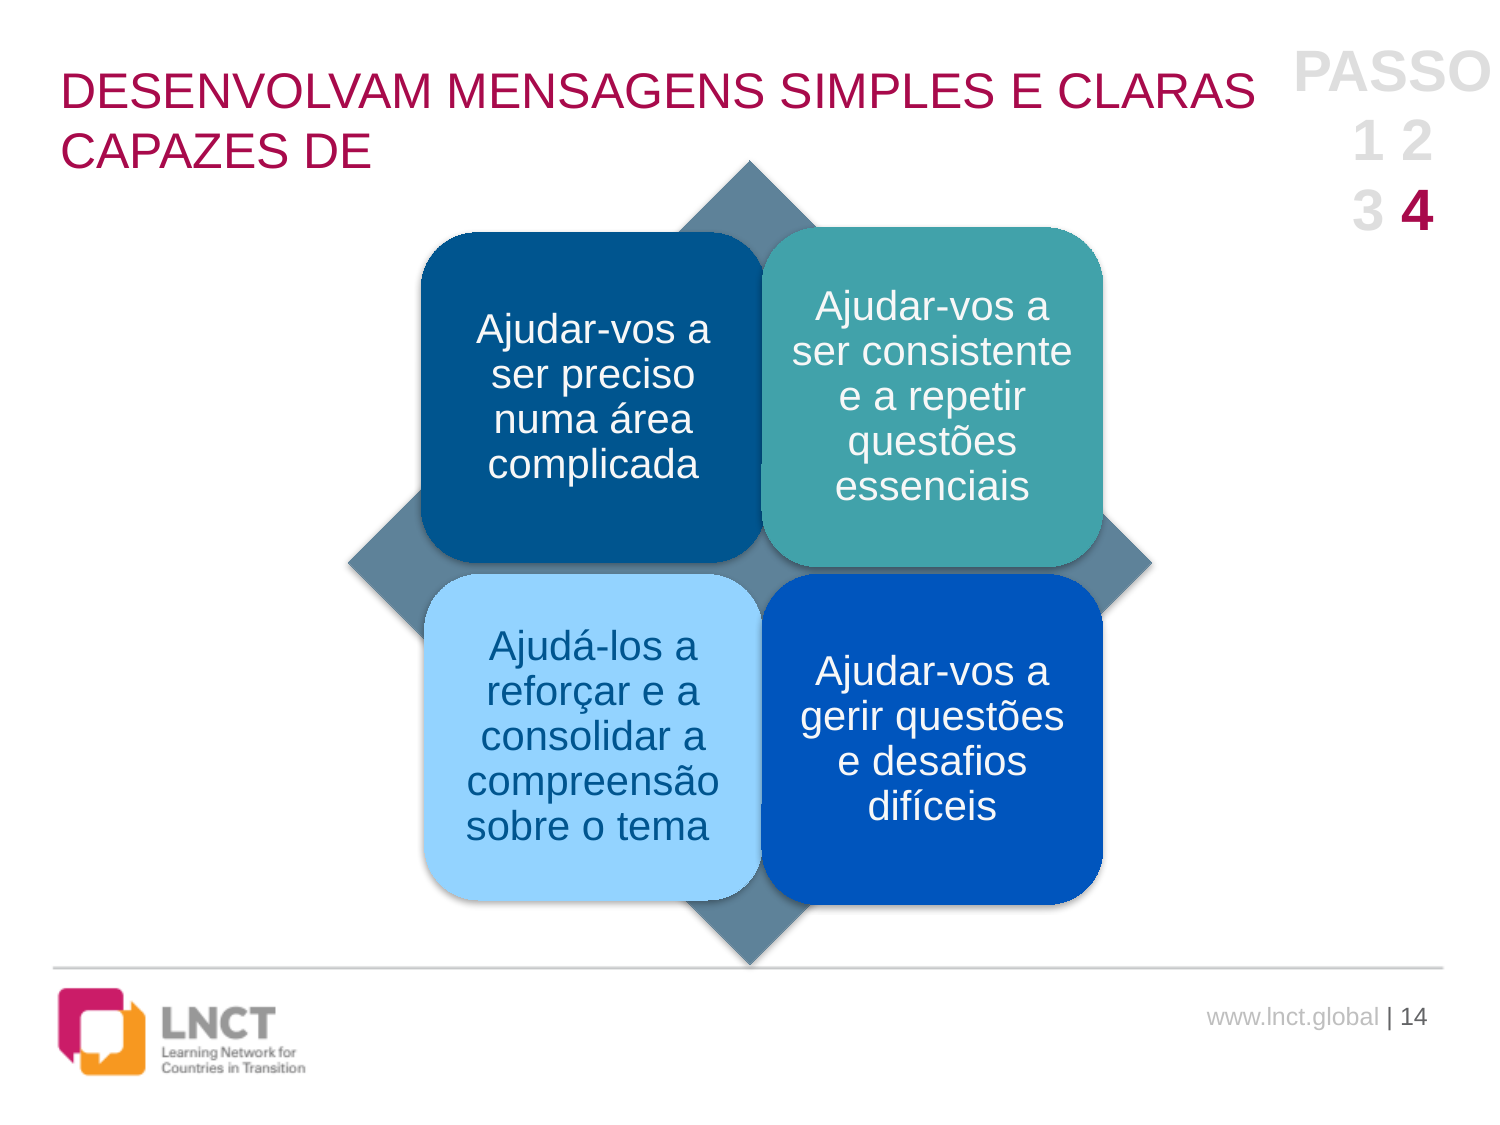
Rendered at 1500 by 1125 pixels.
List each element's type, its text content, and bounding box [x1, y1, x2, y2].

text_box PASSO 1 2 3 4 [1261, 25, 1500, 250]
text_box [694, 909, 802, 965]
slide_number www.lnct.global | 14 [1093, 985, 1444, 1046]
text_box [1107, 519, 1152, 606]
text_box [761, 227, 1104, 568]
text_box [424, 574, 759, 901]
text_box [420, 232, 757, 563]
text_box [761, 574, 1104, 905]
text_box [348, 496, 423, 633]
title DESENVOLVAM MENSAGENS SIMPLES E CLARAS CAPAZES DE [45, 50, 1261, 239]
